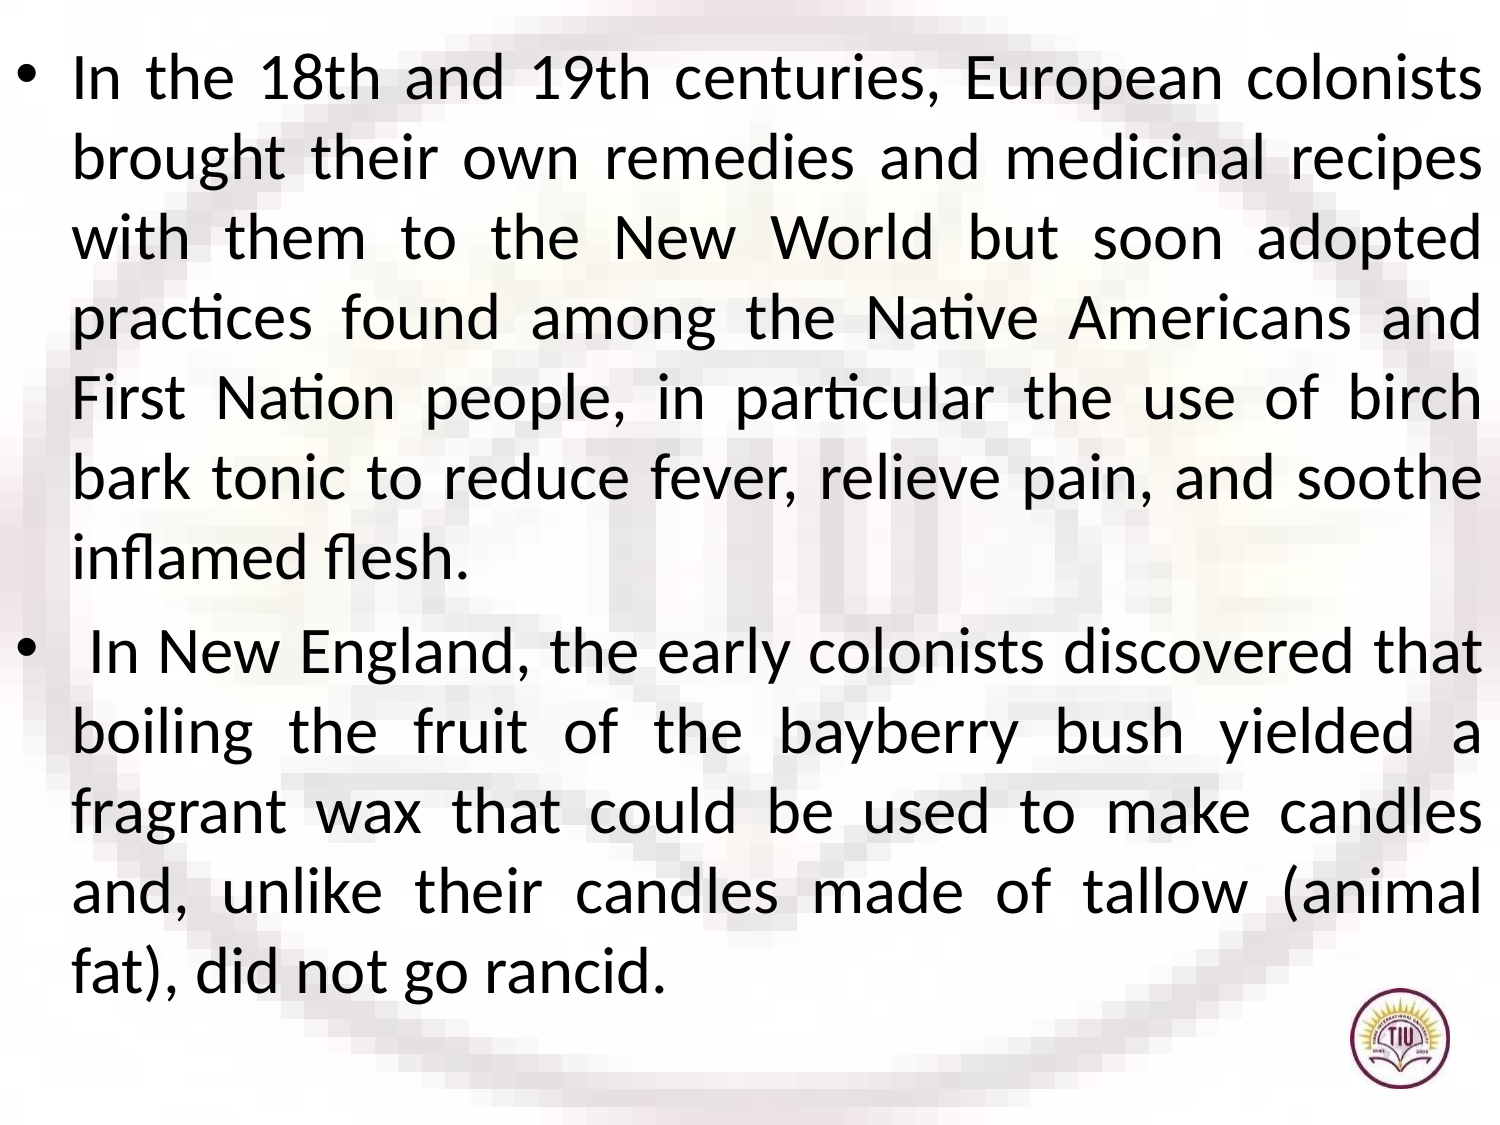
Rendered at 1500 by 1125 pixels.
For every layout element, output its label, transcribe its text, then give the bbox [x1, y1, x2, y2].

text_box [1350, 988, 1450, 1089]
list In the 18th and 19th centuries, European colonists brought their own remedies and medicinal recipes with them to the New World but soon adopted practices found among the Native Americans and First Nation people, in particular the use of birch bark tonic to reduce fever, relieve pain, and soothe inflamed flesh. In New England, the early colonists discovered that boiling the fruit of the bayberry bush yielded a fragrant wax that could be used to make candles and, unlike their candles made of tallow (animal fat), did not go rancid. [0, 24, 1500, 1100]
